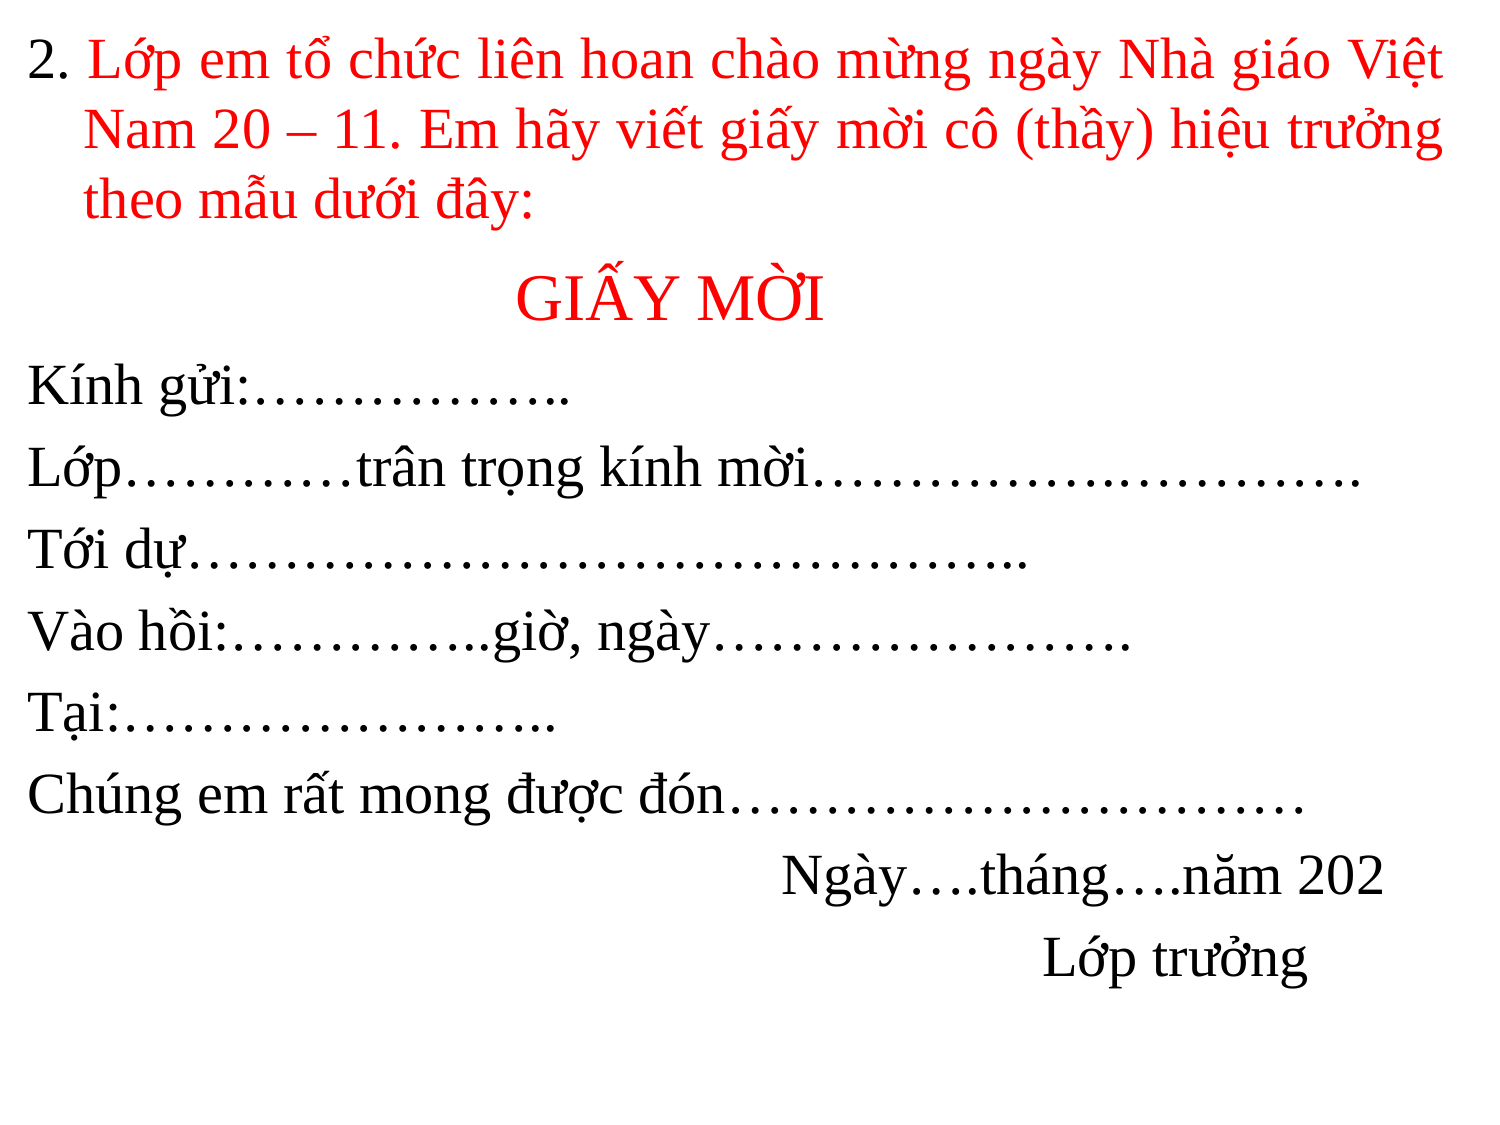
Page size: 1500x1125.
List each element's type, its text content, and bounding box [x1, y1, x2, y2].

list 2. Lớp em tổ chức liên hoan chào mừng ngày Nhà giáo Việt Nam 20 – 11. Em hãy viết giấy mời cô (thầy) hiệu trưởng theo mẫu dưới đây: GIẤY MỜI Kính gửi:…………….. Lớp…………trân trọng kính mời…………….…………. Tới dự…………………………………….. Vào hồi:…………..giờ, ngày…………………. Tại:………………….. Chúng em rất mong được đón………………………… Ngày….tháng….năm 202 Lớp trưởng [12, 12, 1460, 1100]
